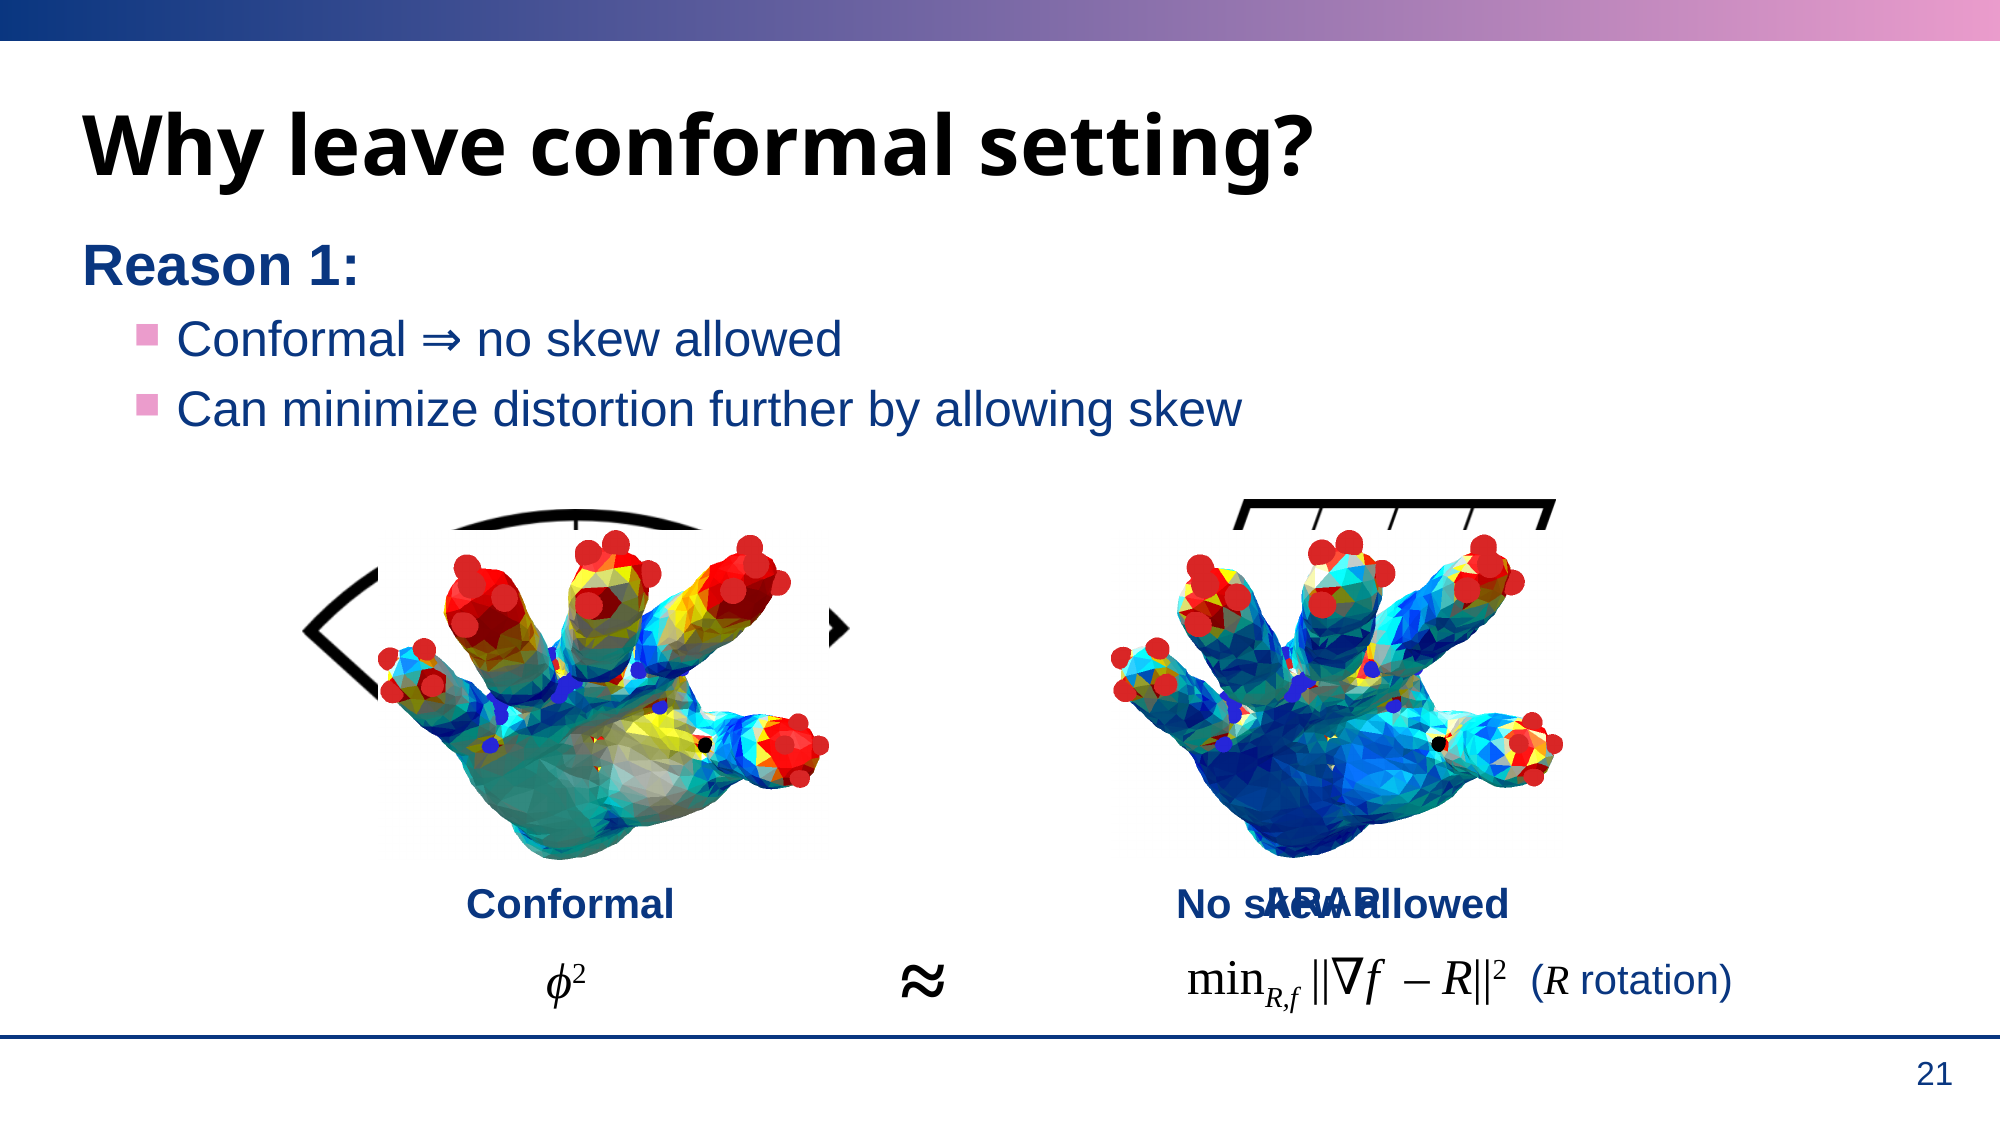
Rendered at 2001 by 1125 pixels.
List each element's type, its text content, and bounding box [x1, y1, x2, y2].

list Reason 1: Conformal ⇒ no skew allowed Can minimize distortion further by allowing skew [66, 219, 1422, 496]
picture [302, 509, 850, 861]
text_box ϕ2 [531, 941, 609, 1017]
title Why leave conformal setting? [66, 65, 1936, 220]
picture [1111, 499, 1564, 858]
text_box ARAP [1236, 866, 1407, 932]
text_box minR,f ||∇f – R||2 (R rotation) [1172, 937, 1749, 1021]
text_box Conformal [435, 869, 706, 935]
text_box No skew allowed [1130, 869, 1556, 935]
text_box ≈ [885, 918, 961, 1034]
